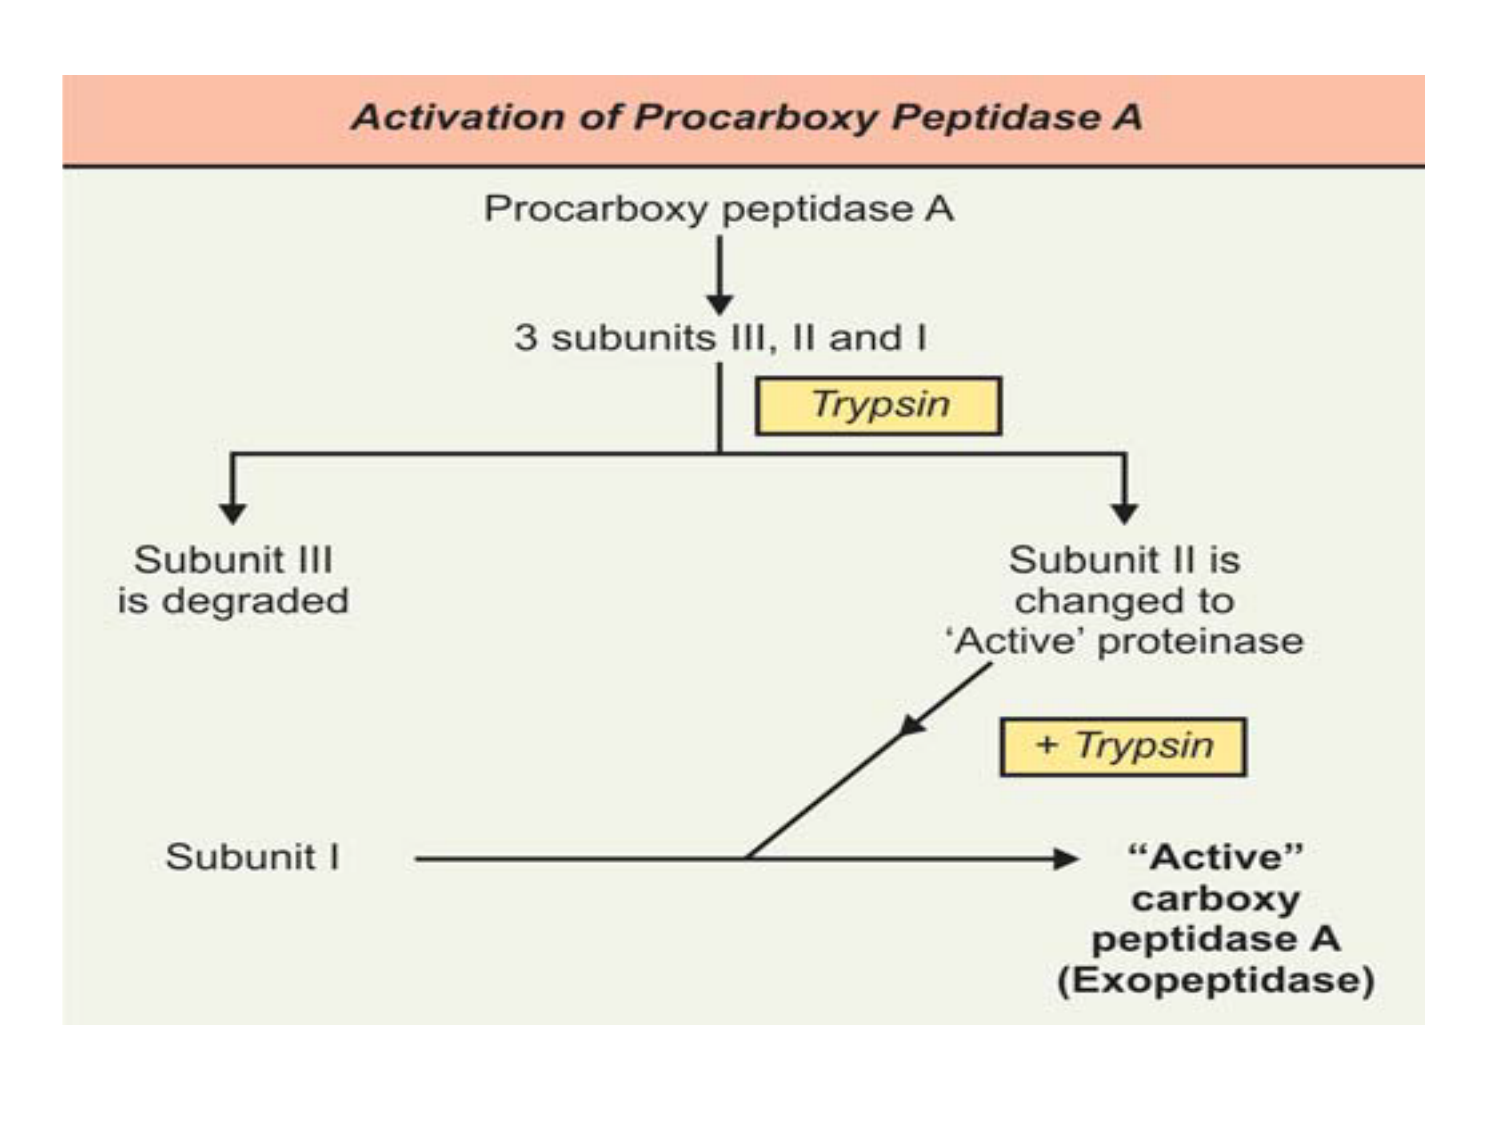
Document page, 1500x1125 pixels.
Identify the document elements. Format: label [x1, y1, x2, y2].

picture [62, 74, 1426, 1026]
